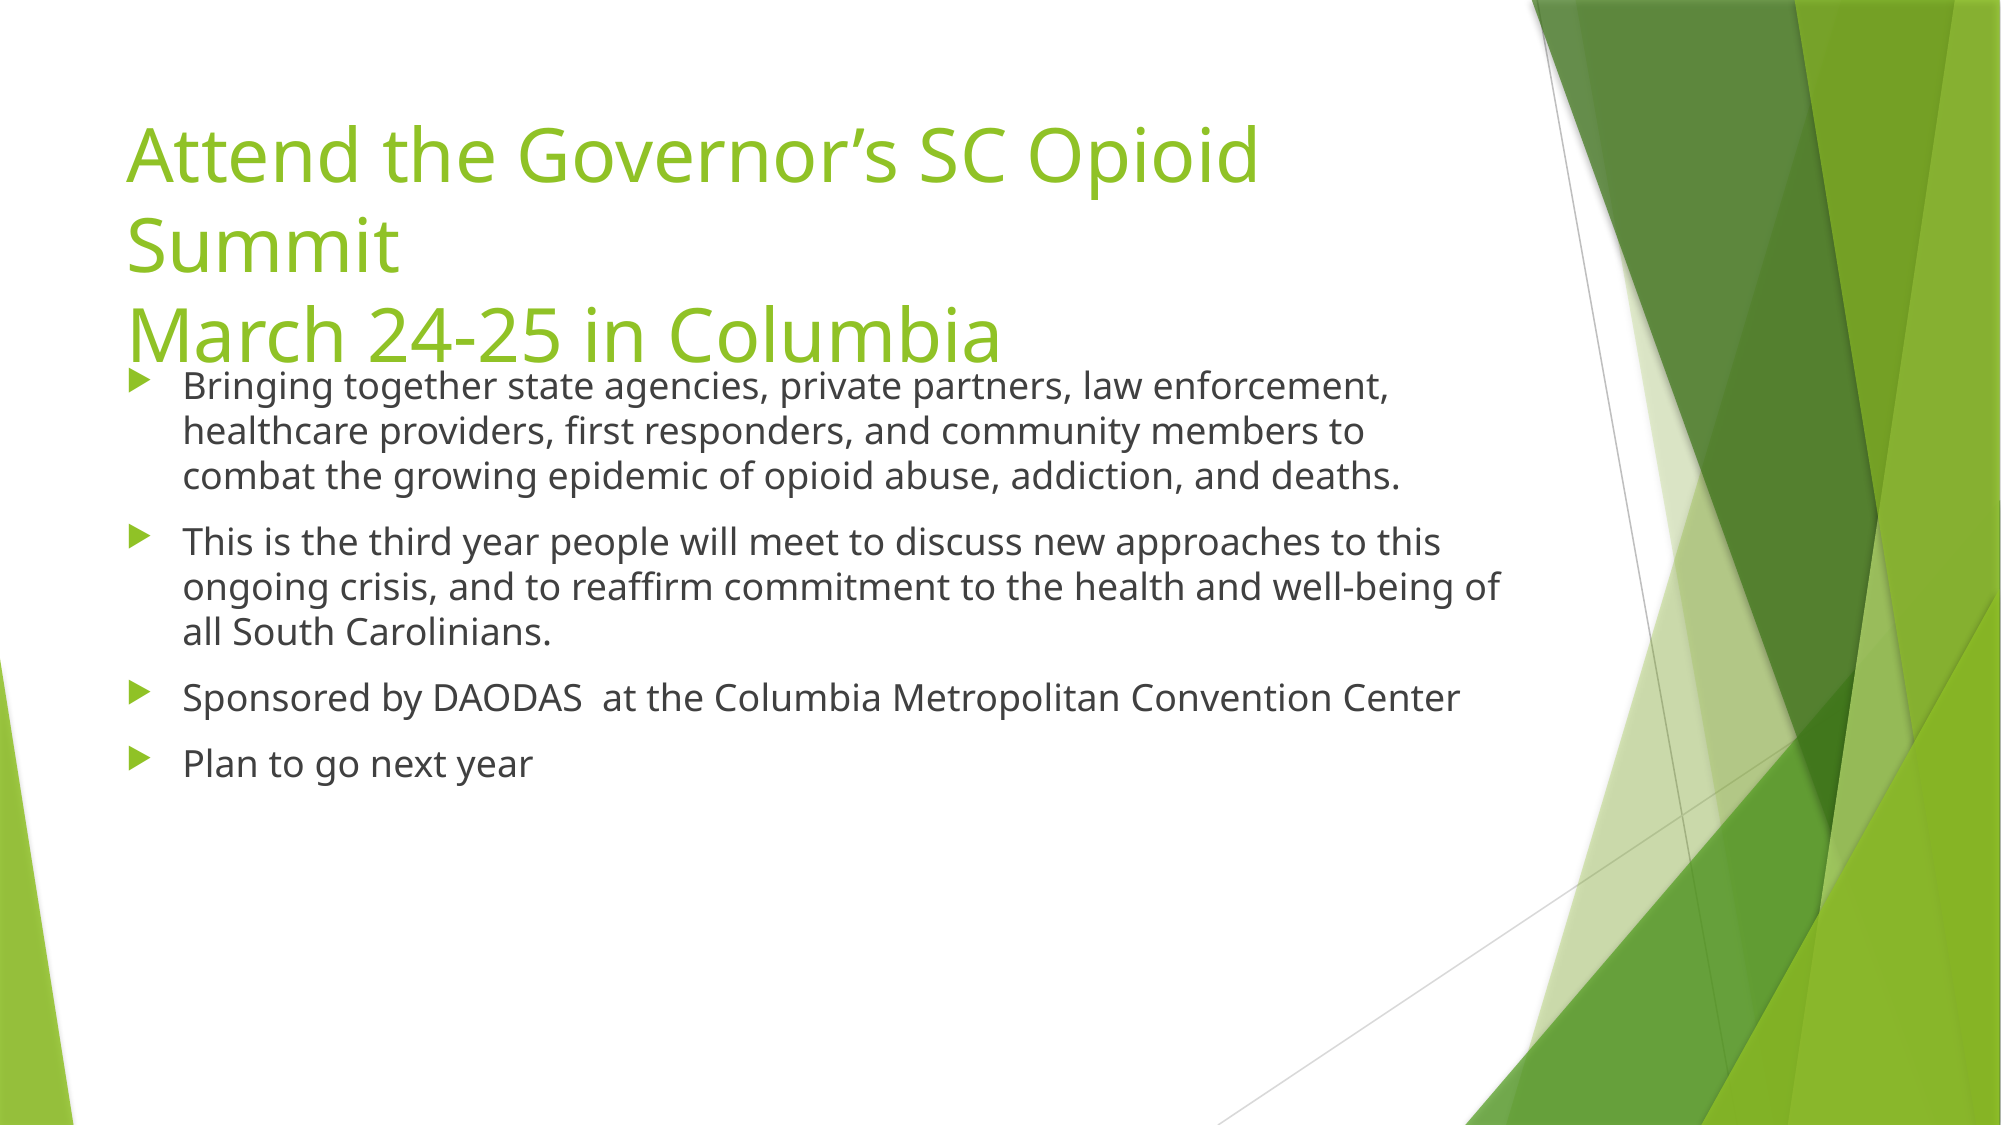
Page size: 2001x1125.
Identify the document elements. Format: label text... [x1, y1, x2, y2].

list Bringing together state agencies, private partners, law enforcement, healthcare providers, first responders, and community members to combat the growing epidemic of opioid abuse, addiction, and deaths. This is the third year people will meet to discuss new approaches to this ongoing crisis, and to reaffirm commitment to the health and well-being of all South Carolinians. Sponsored by DAODAS at the Columbia Metropolitan Convention Center Plan to go next year [111, 354, 1522, 992]
title Attend the Governor’s SC Opioid Summit March 24-25 in Columbia [111, 99, 1522, 317]
